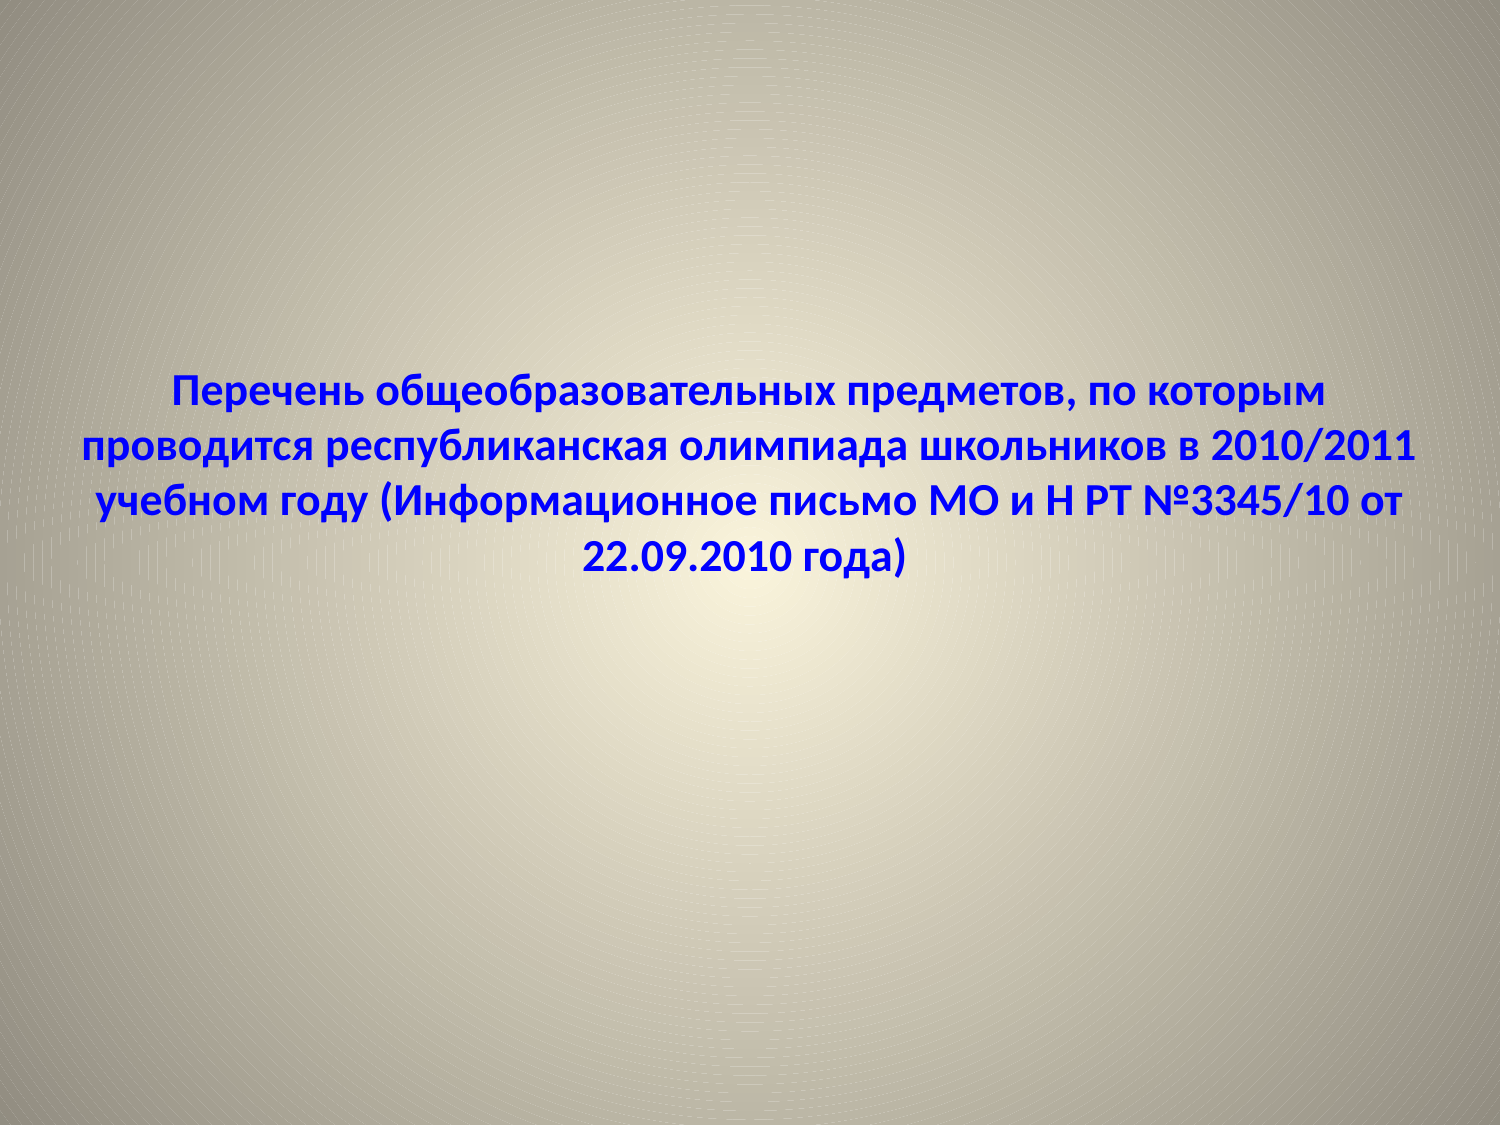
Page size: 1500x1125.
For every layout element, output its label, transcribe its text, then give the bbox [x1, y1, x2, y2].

title Перечень общеобразовательных предметов, по которым проводится республиканская олимпиада школьников в 2010/2011 учебном году (Информационное письмо МО и Н РТ №3345/10 от 22.09.2010 года) [58, 349, 1442, 591]
